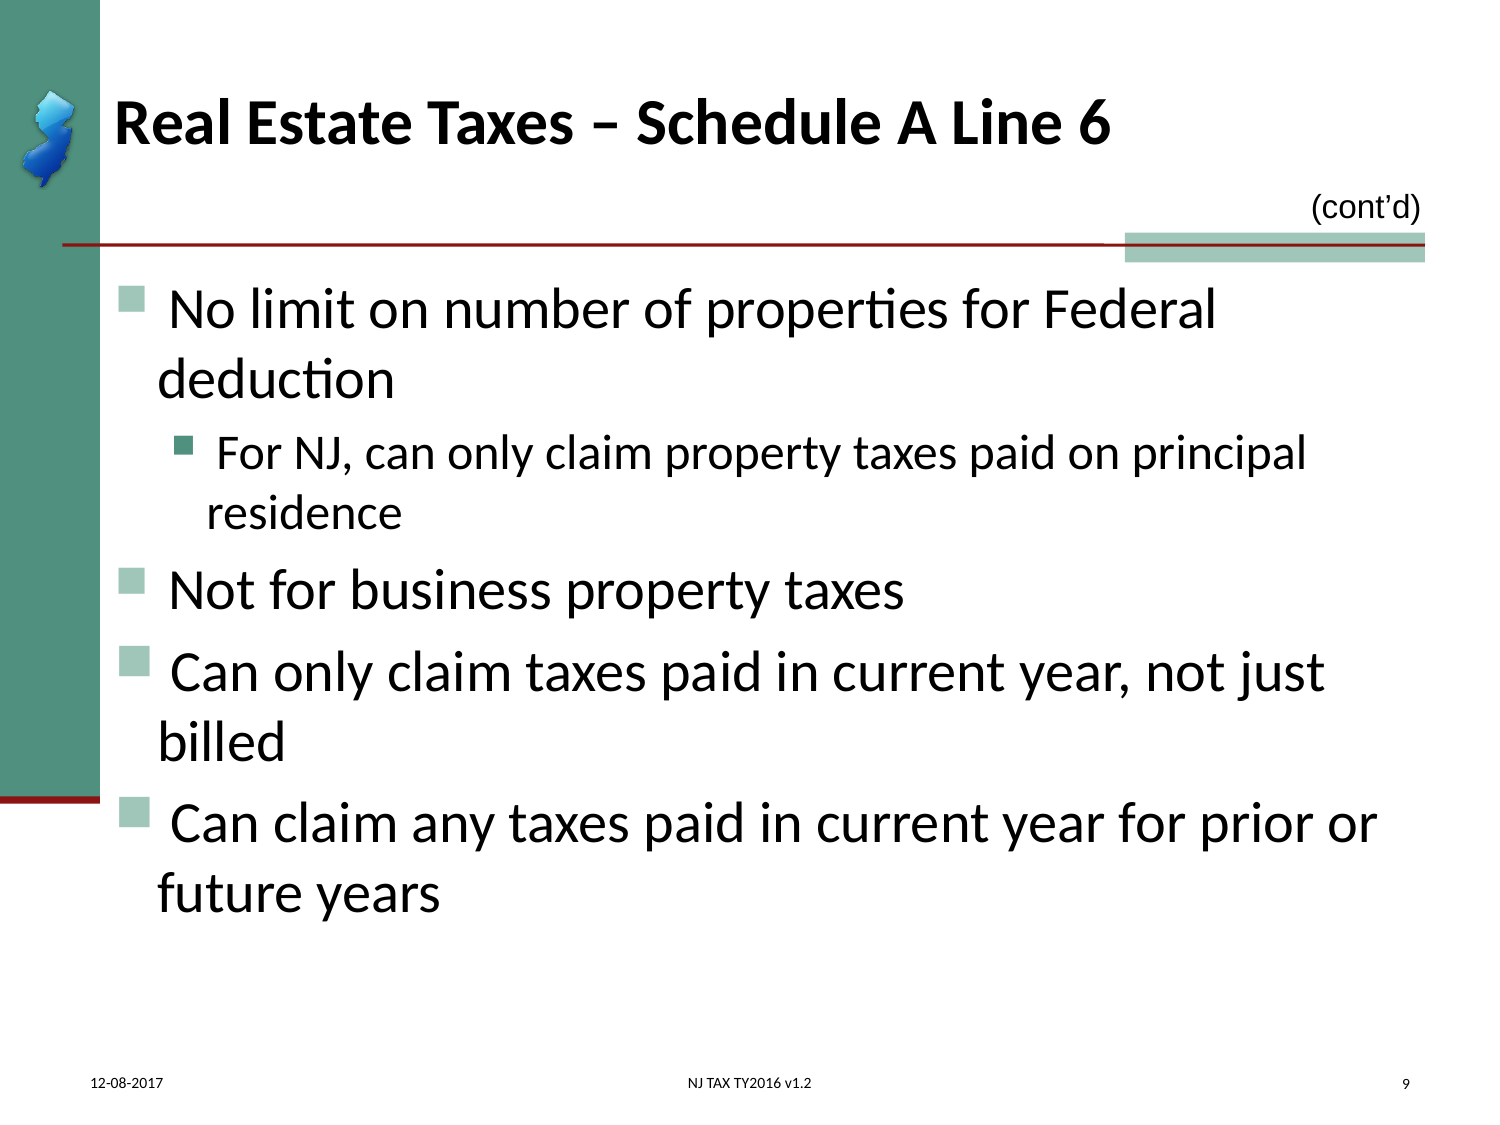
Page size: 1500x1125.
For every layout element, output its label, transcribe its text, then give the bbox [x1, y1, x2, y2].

picture [0, 88, 101, 190]
list No limit on number of properties for Federal deduction For NJ, can only claim property taxes paid on principal residence Not for business property taxes Can only claim taxes paid in current year, not just billed Can claim any taxes paid in current year for prior or future years [99, 262, 1425, 1038]
slide_number 9 [1112, 1049, 1426, 1101]
title Real Estate Taxes – Schedule A Line 6 [99, 24, 1425, 213]
footer NJ TAX TY2016 v1.2 [496, 1050, 1004, 1100]
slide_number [74, 1049, 401, 1100]
text_box (cont’d) [1295, 177, 1437, 233]
